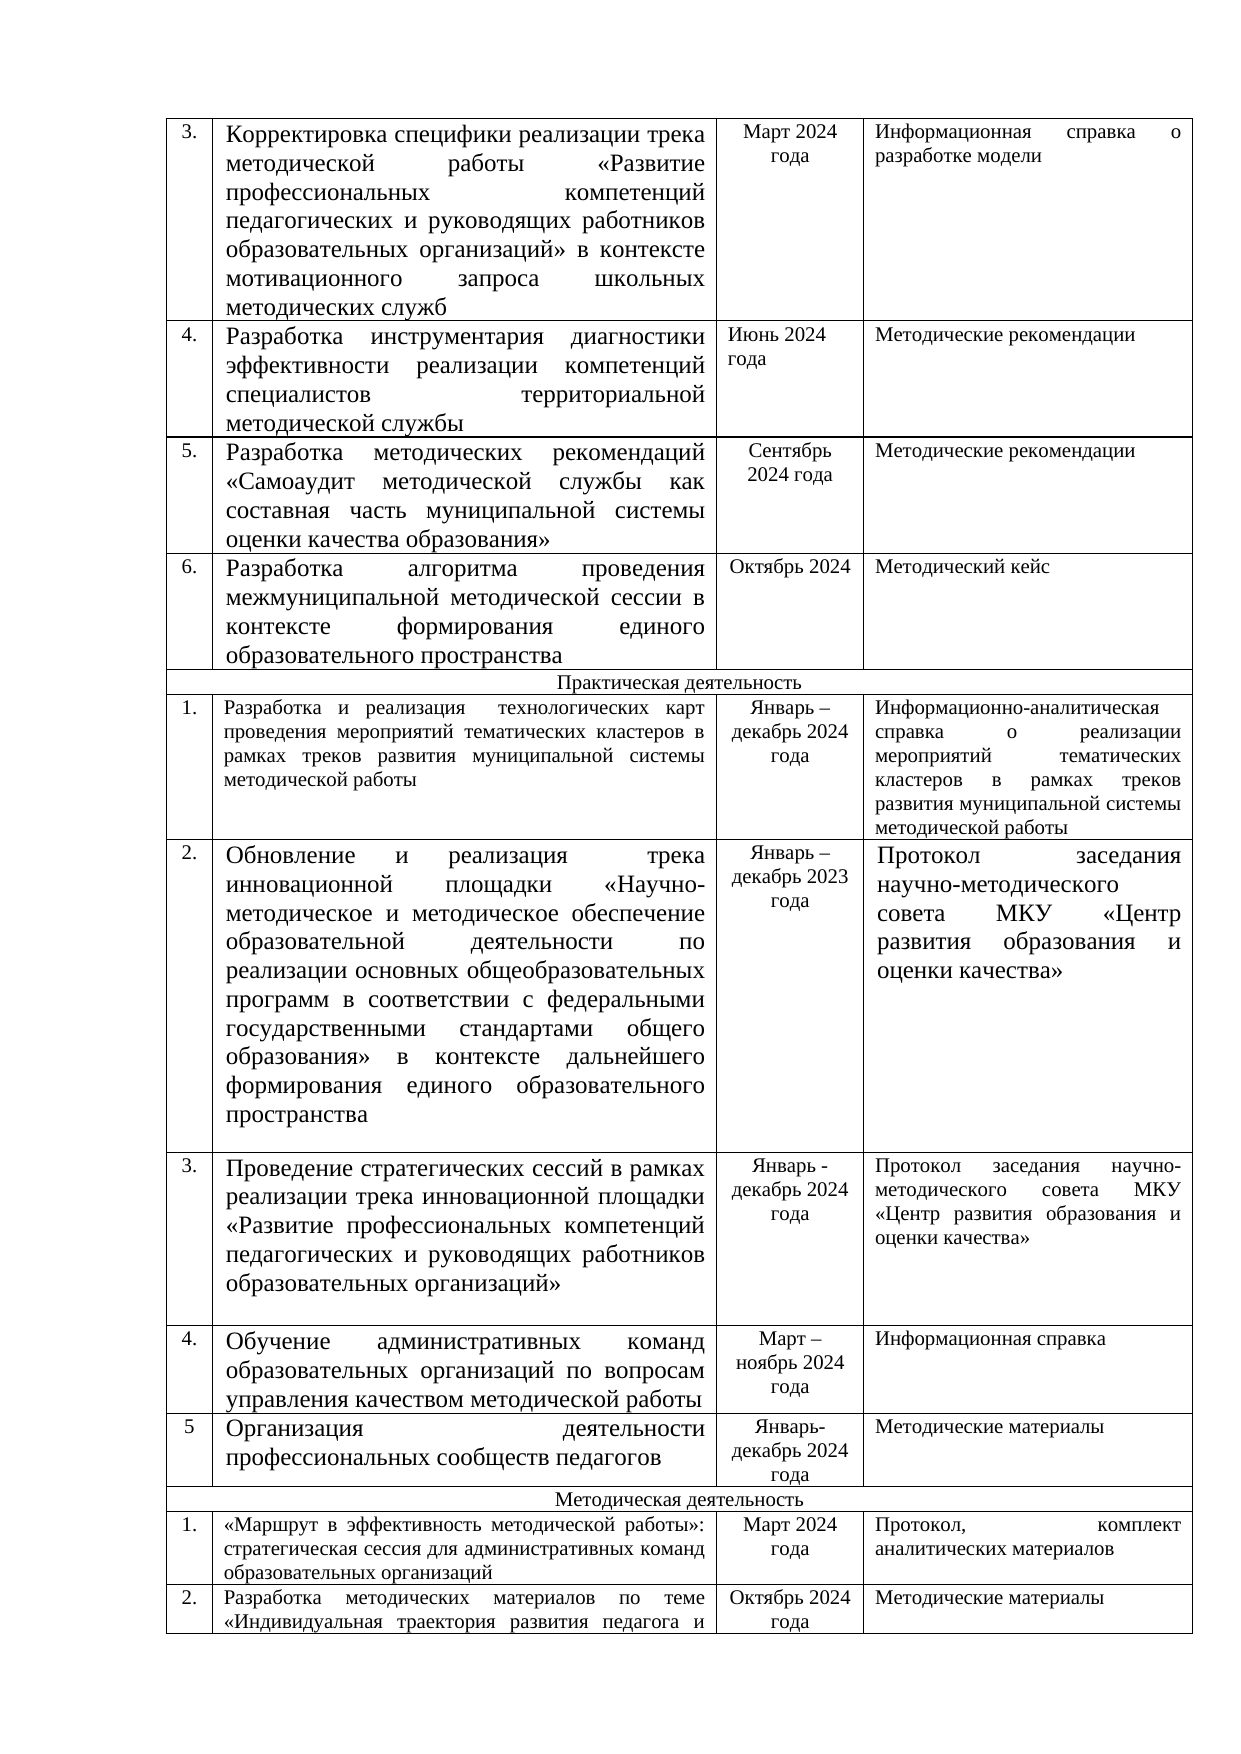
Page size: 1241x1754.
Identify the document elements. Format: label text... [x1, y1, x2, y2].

table_cell Октябрь 2024 года [717, 1585, 863, 1633]
table_cell Информационная справка о разработке модели [864, 119, 1192, 320]
table_cell Практическая деятельность [167, 670, 1192, 694]
table_cell 5. [167, 438, 212, 552]
table_cell 6. [167, 554, 212, 668]
table_cell Методические рекомендации [864, 438, 1192, 552]
table_cell Методическая деятельность [167, 1487, 1192, 1511]
table_cell Методические материалы [864, 1414, 1192, 1486]
table_cell Протокол, комплект аналитических материалов [864, 1512, 1192, 1584]
table_cell Март 2024 года [717, 1512, 863, 1584]
table_cell 3. [167, 1153, 212, 1325]
table_cell Разработка методических материалов по теме «Индивидуальная траектория развития педагога и наставника» [213, 1585, 716, 1633]
table_cell Протокол заседания научно-методического совета МКУ «Центр развития образования и оценки качества» [864, 1153, 1192, 1325]
table_cell Январь- декабрь 2024 года [717, 1414, 863, 1486]
table_cell Январь – декабрь 2024 года [717, 695, 863, 839]
table_cell Разработка инструментария диагностики эффективности реализации компетенций специалистов территориальной методической службы [213, 321, 716, 436]
table_cell Информационно-аналитическая справка о реализации мероприятий тематических кластеров в рамках треков развития муниципальной системы методической работы [864, 695, 1192, 839]
table_cell Разработка и реализация технологических карт проведения мероприятий тематических кластеров в рамках треков развития муниципальной системы методической работы [213, 695, 716, 839]
table_cell 1. [167, 1512, 212, 1584]
table_cell Методические материалы [864, 1585, 1192, 1633]
table_cell 2. [167, 1585, 212, 1633]
table_cell Методический кейс [864, 554, 1192, 668]
table_cell Разработка алгоритма проведения межмуниципальной методической сессии в контексте формирования единого образовательного пространства [213, 554, 716, 668]
table_cell Обновление и реализация трека инновационной площадки «Научно-методическое и методическое обеспечение образовательной деятельности по реализации основных общеобразовательных программ в соответствии с федеральными государственными стандартами общего образования» в контексте дальнейшего формирования единого образовательного пространства [213, 840, 716, 1152]
table_cell 1. [167, 695, 212, 839]
table_cell 5 [167, 1414, 212, 1486]
table_cell 3. [167, 119, 212, 320]
table_cell Проведение стратегических сессий в рамках реализации трека инновационной площадки «Развитие профессиональных компетенций педагогических и руководящих работников образовательных организаций» [213, 1153, 716, 1325]
table_cell Сентябрь 2024 года [717, 438, 863, 552]
table_cell 2. [167, 840, 212, 1152]
table_cell Организация деятельности профессиональных сообществ педагогов [213, 1414, 716, 1486]
table_cell Январь – декабрь 2023 года [717, 840, 863, 1152]
table_cell Март – ноябрь 2024 года [717, 1326, 863, 1412]
table_cell Методические рекомендации [864, 321, 1192, 436]
table_cell Корректировка специфики реализации трека методической работы «Развитие профессиональных компетенций педагогических и руководящих работников образовательных организаций» в контексте мотивационного запроса школьных методических служб [213, 119, 716, 320]
table_cell Январь - декабрь 2024 года [717, 1153, 863, 1325]
table_cell Разработка методических рекомендаций «Самоаудит методической службы как составная часть муниципальной системы оценки качества образования» [213, 438, 716, 552]
table_cell «Маршрут в эффективность методической работы»: стратегическая сессия для административных команд образовательных организаций [213, 1512, 716, 1584]
table_cell Информационная справка [864, 1326, 1192, 1412]
table_cell 4. [167, 1326, 212, 1412]
table_cell Март 2024 года [717, 119, 863, 320]
table_cell Протокол заседания научно-методического совета МКУ «Центр развития образования и оценки качества» [864, 840, 1192, 1152]
table_cell Обучение административных команд образовательных организаций по вопросам управления качеством методической работы [213, 1326, 716, 1412]
table_cell Октябрь 2024 [717, 554, 863, 668]
table_cell Июнь 2024 года [717, 321, 863, 436]
table_cell 4. [167, 321, 212, 436]
